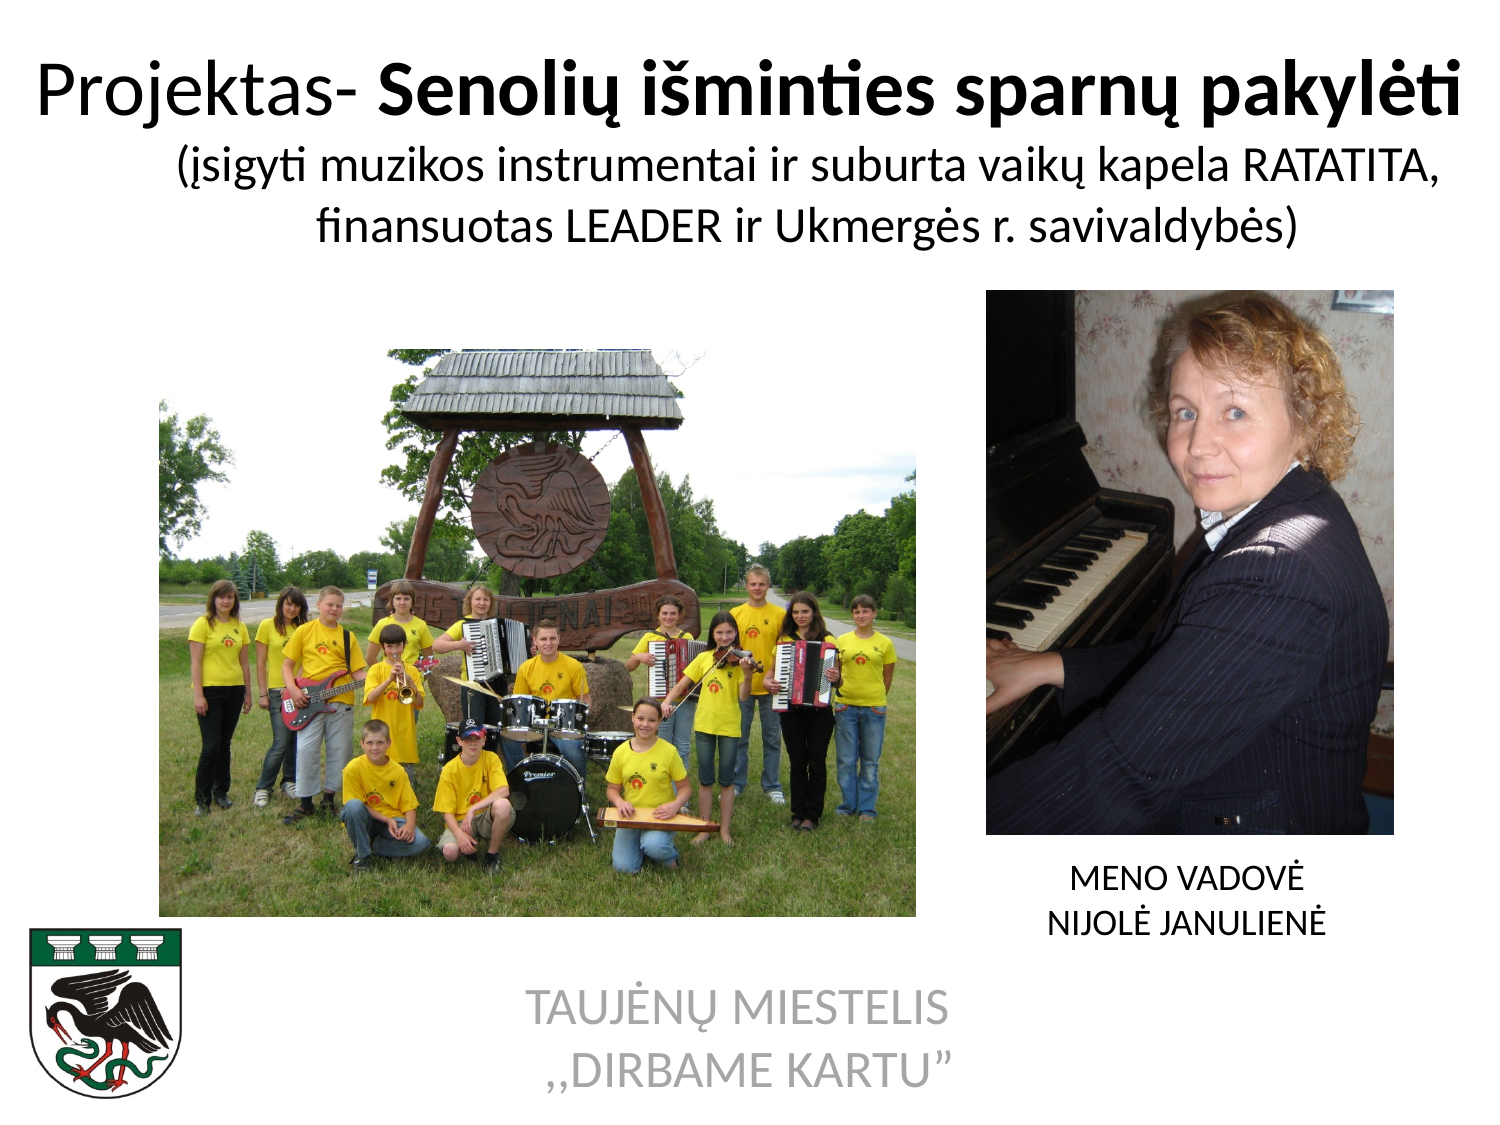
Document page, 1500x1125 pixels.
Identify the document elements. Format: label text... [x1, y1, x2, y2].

picture [985, 290, 1394, 835]
picture [29, 928, 182, 1100]
text_box MENO VADOVĖ NIJOLĖ JANULIENĖ [998, 845, 1376, 951]
subtitle TAUJĖNŲ MIESTELIS ,,DIRBAME KARTU” [218, 964, 1269, 1125]
picture [159, 349, 916, 918]
title Projektas- Senolių išminties sparnų pakylėti (įsigyti muzikos instrumentai ir suburta vaikų kapela RATATITA, finansuotas LEADER ir Ukmergės r. savivaldybės) [0, 0, 1500, 288]
